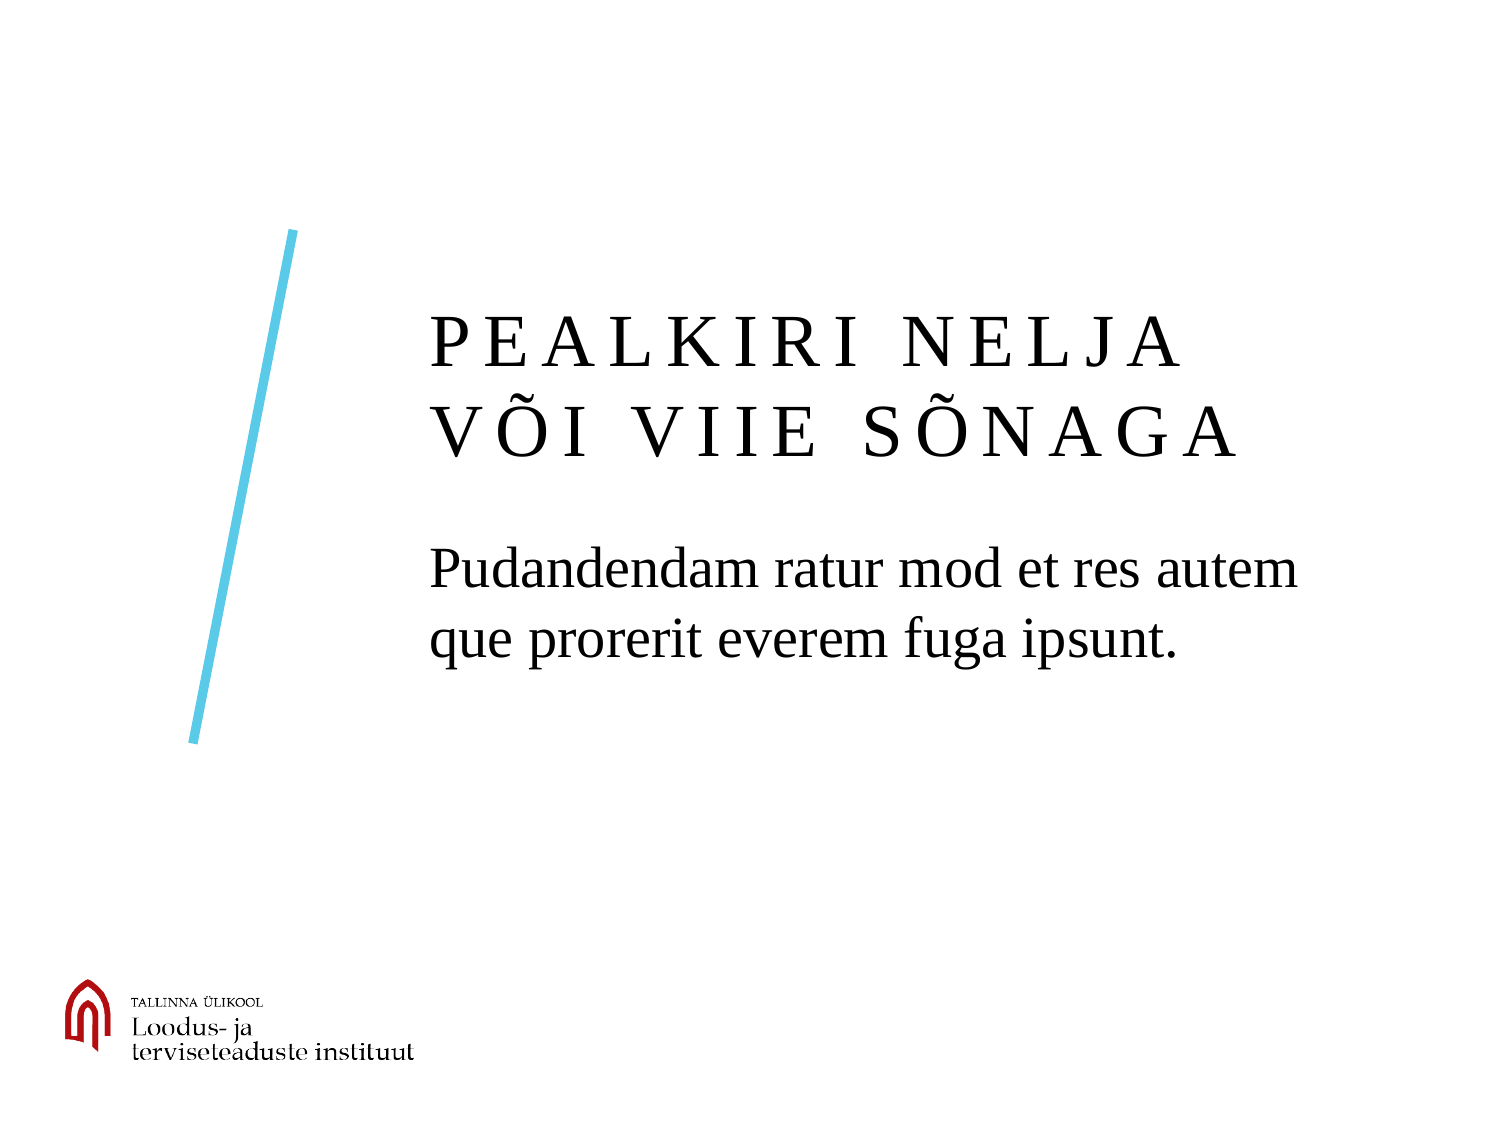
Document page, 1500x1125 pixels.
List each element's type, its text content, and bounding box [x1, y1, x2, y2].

list Pudandendam ratur mod et res autem que prorerit everem fuga ipsunt. [414, 521, 1387, 806]
picture [24, 937, 455, 1122]
title PEALKIRI NELJA VÕI VIIE SÕNAGA [414, 273, 1390, 491]
